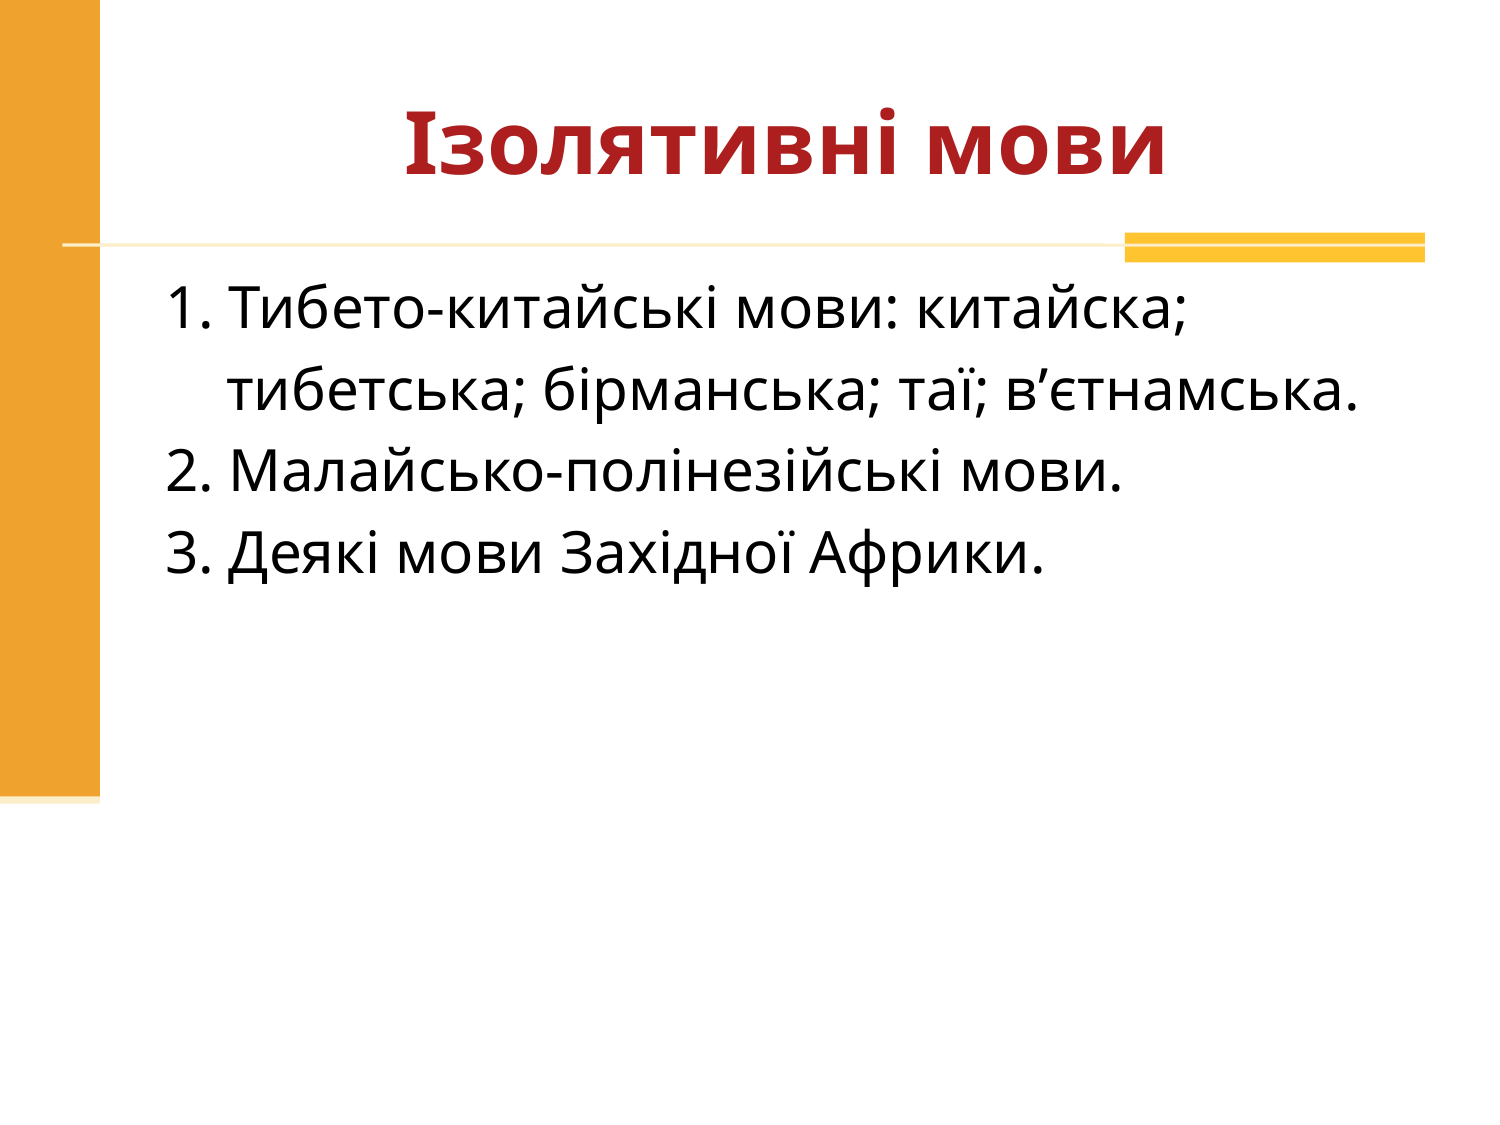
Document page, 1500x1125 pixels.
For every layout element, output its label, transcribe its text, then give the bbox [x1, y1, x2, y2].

title Ізолятивні мови [150, 45, 1425, 234]
list 1. Тибето-китайські мови: китайска; тибетська; бірманська; таї; в’єтнамська. 2. Малайсько-полінезійські мови. 3. Деякі мови Західної Африки. [150, 262, 1425, 1006]
